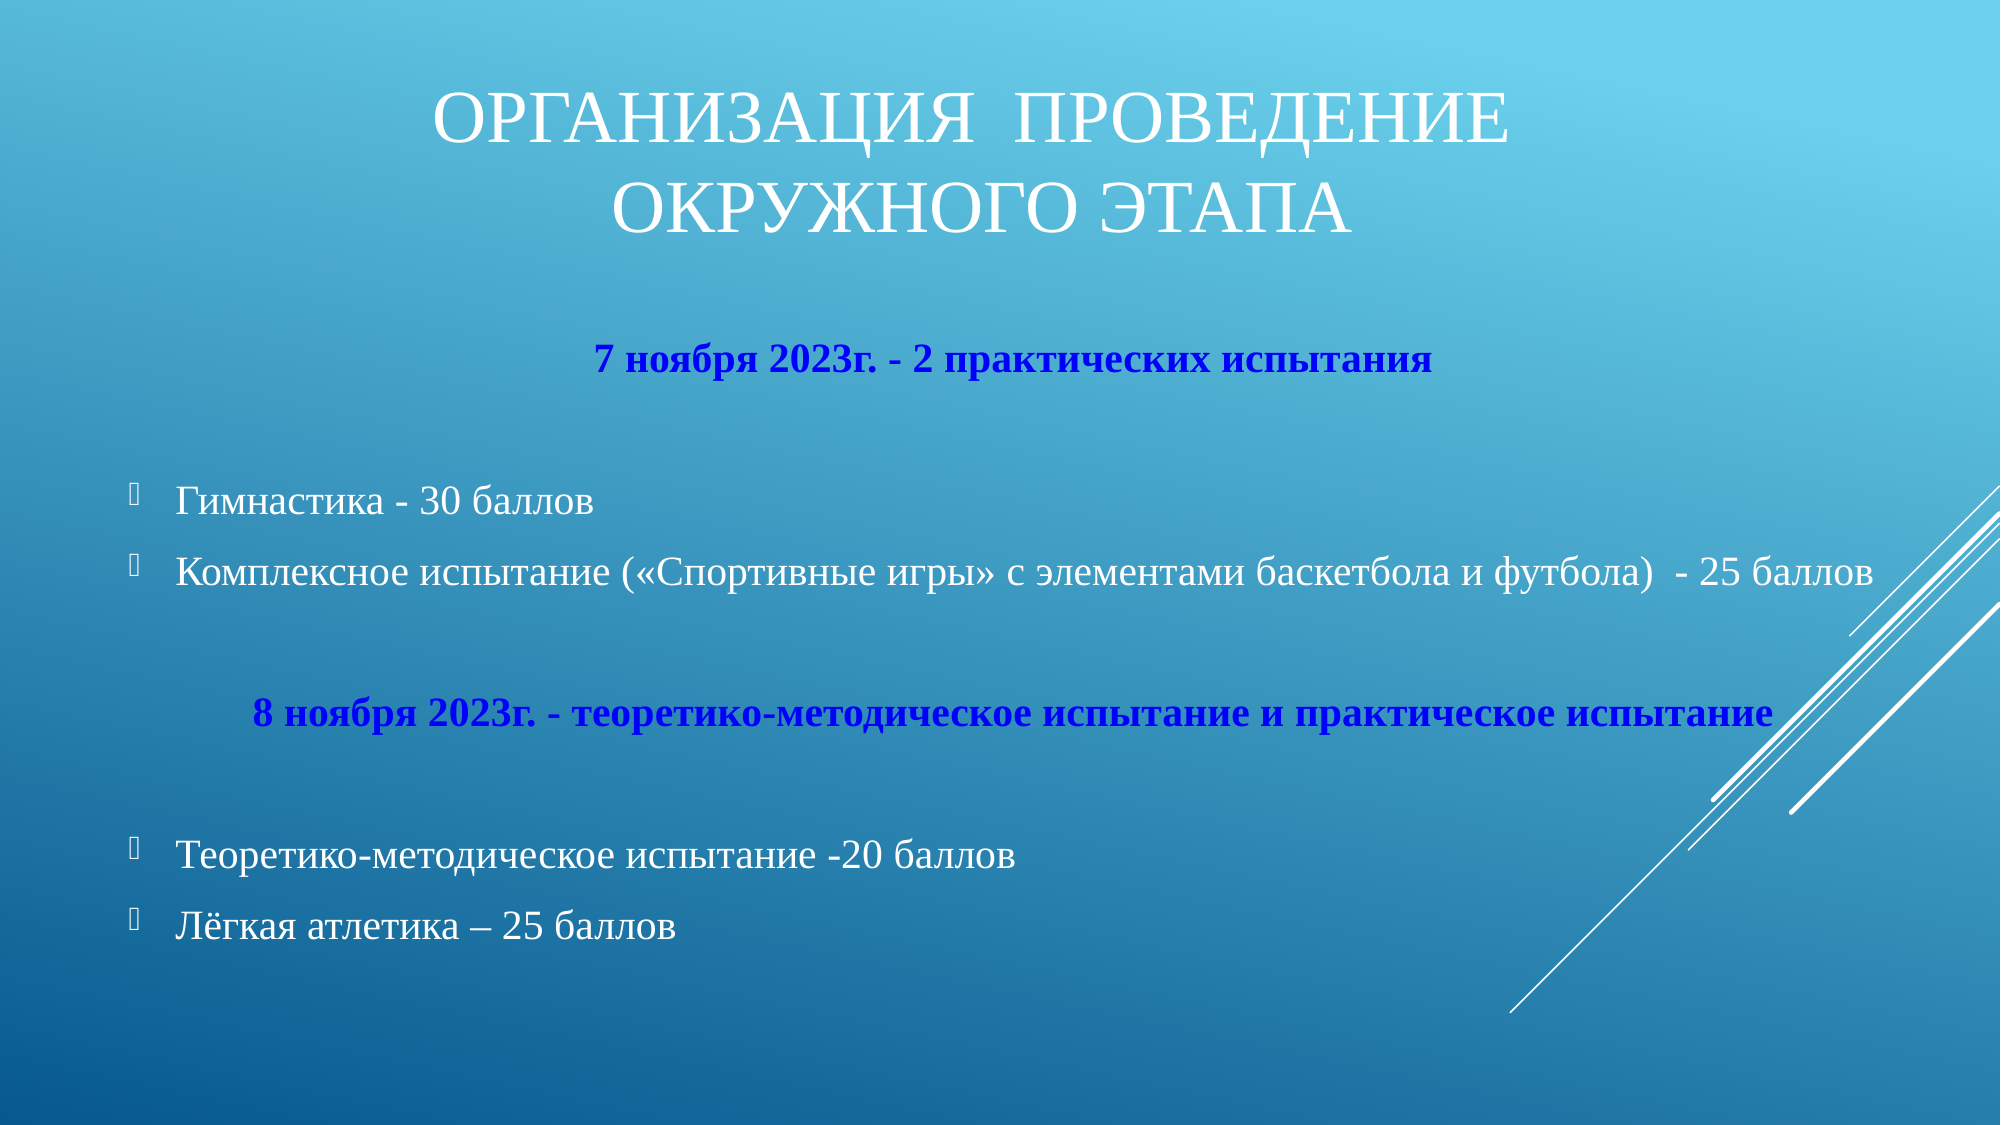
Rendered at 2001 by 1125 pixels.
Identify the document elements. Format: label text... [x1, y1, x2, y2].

title Организация проведение окружного этапа [134, 49, 1830, 247]
list 7 ноября 2023г. - 2 практических испытания Гимнастика - 30 баллов Комплексное испытание («Спортивные игры» с элементами баскетбола и футбола) - 25 баллов 8 ноября 2023г. - теоретико-методическое испытание и практическое испытание Теоретико-методическое испытание -20 баллов Лёгкая атлетика – 25 баллов [113, 247, 1914, 1031]
